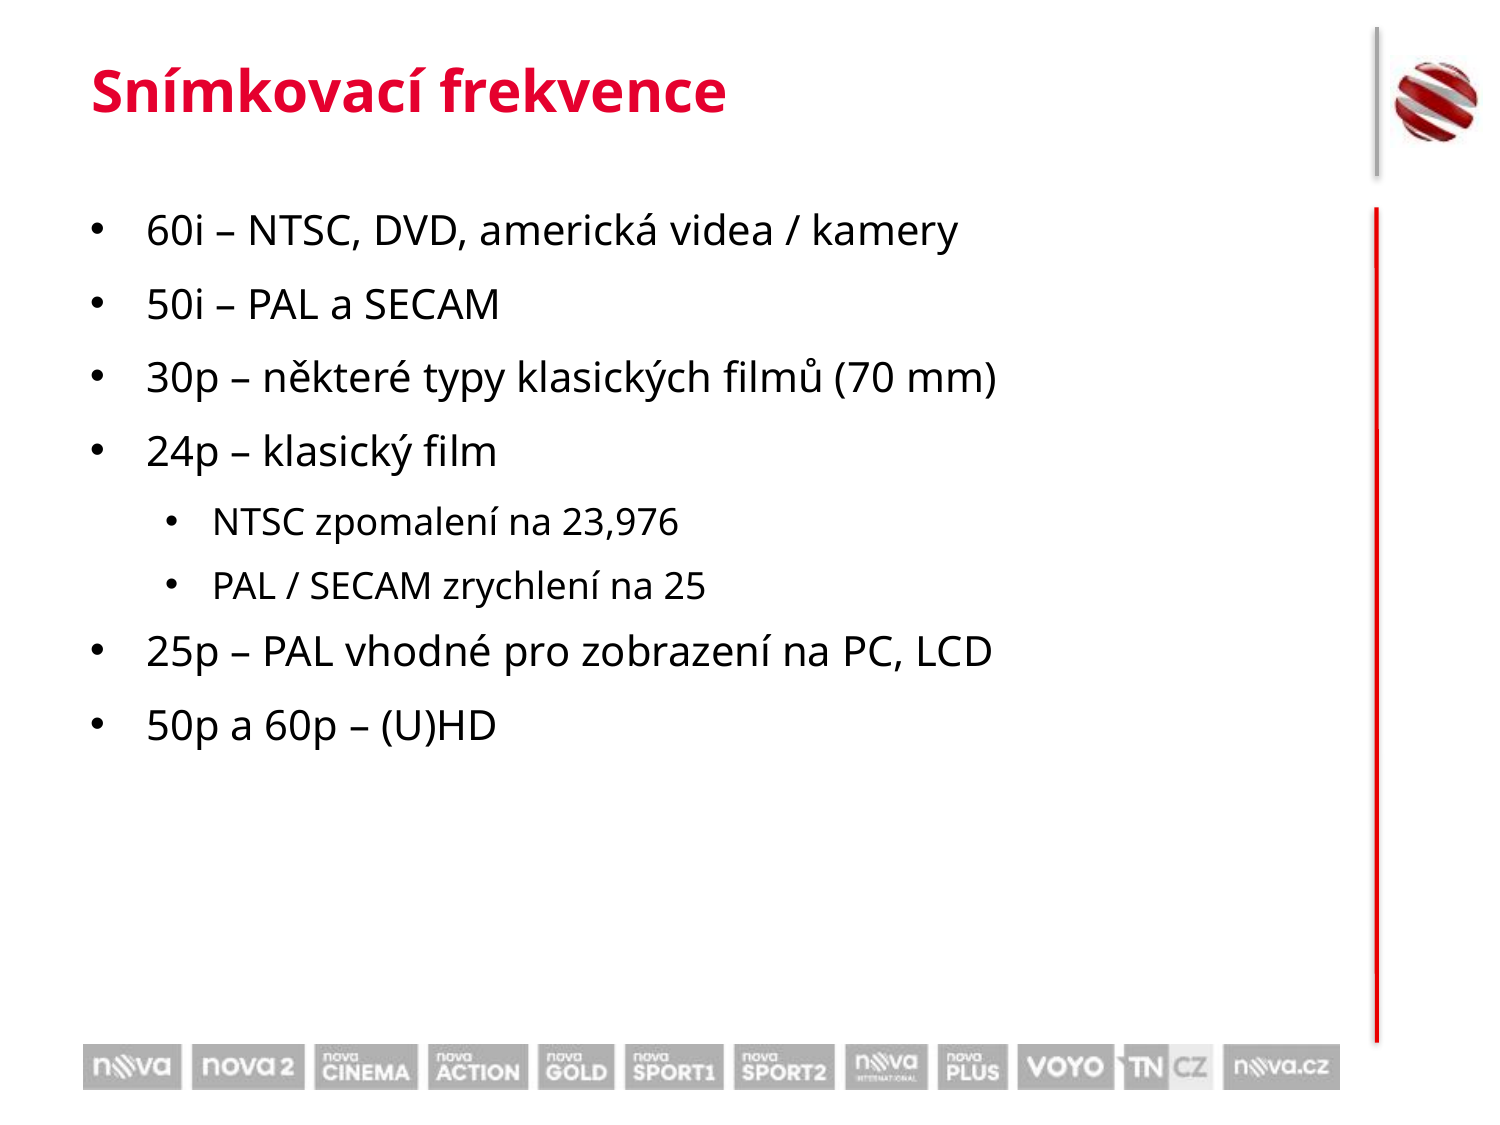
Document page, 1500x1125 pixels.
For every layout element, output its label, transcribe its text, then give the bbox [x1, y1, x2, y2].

picture [1390, 55, 1483, 148]
picture [83, 1044, 1340, 1090]
list 60i – NTSC, DVD, americká videa / kamery 50i – PAL a SECAM 30p – některé typy klasických filmů (70 mm) 24p – klasický film NTSC zpomalení na 23,976 PAL / SECAM zrychlení na 25 25p – PAL vhodné pro zobrazení na PC, LCD 50p a 60p – (U)HD [75, 207, 1348, 1005]
title Snímkovací frekvence [76, 46, 1348, 159]
